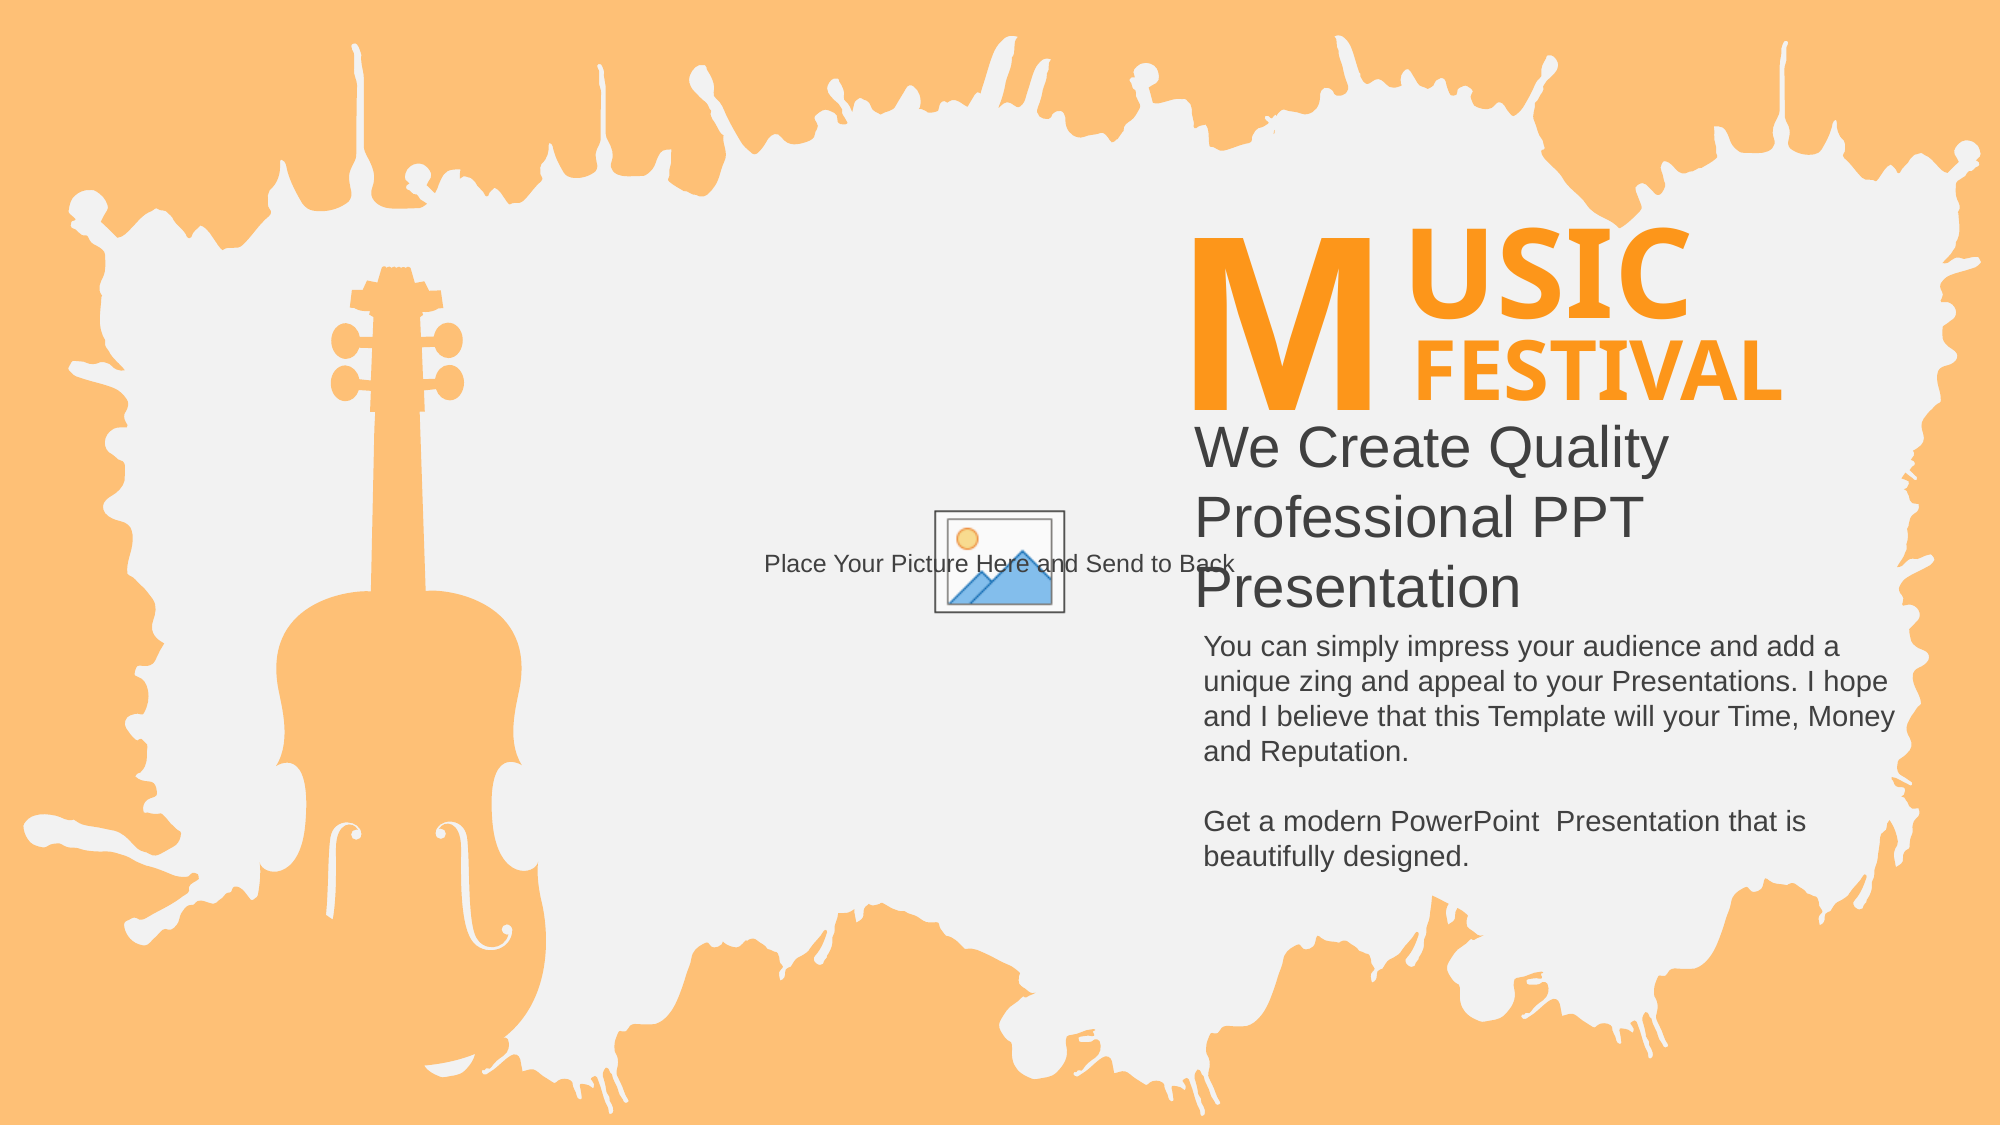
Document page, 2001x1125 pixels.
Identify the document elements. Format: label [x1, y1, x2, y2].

picture [0, 0, 2000, 1125]
text_box [1163, 151, 1866, 470]
